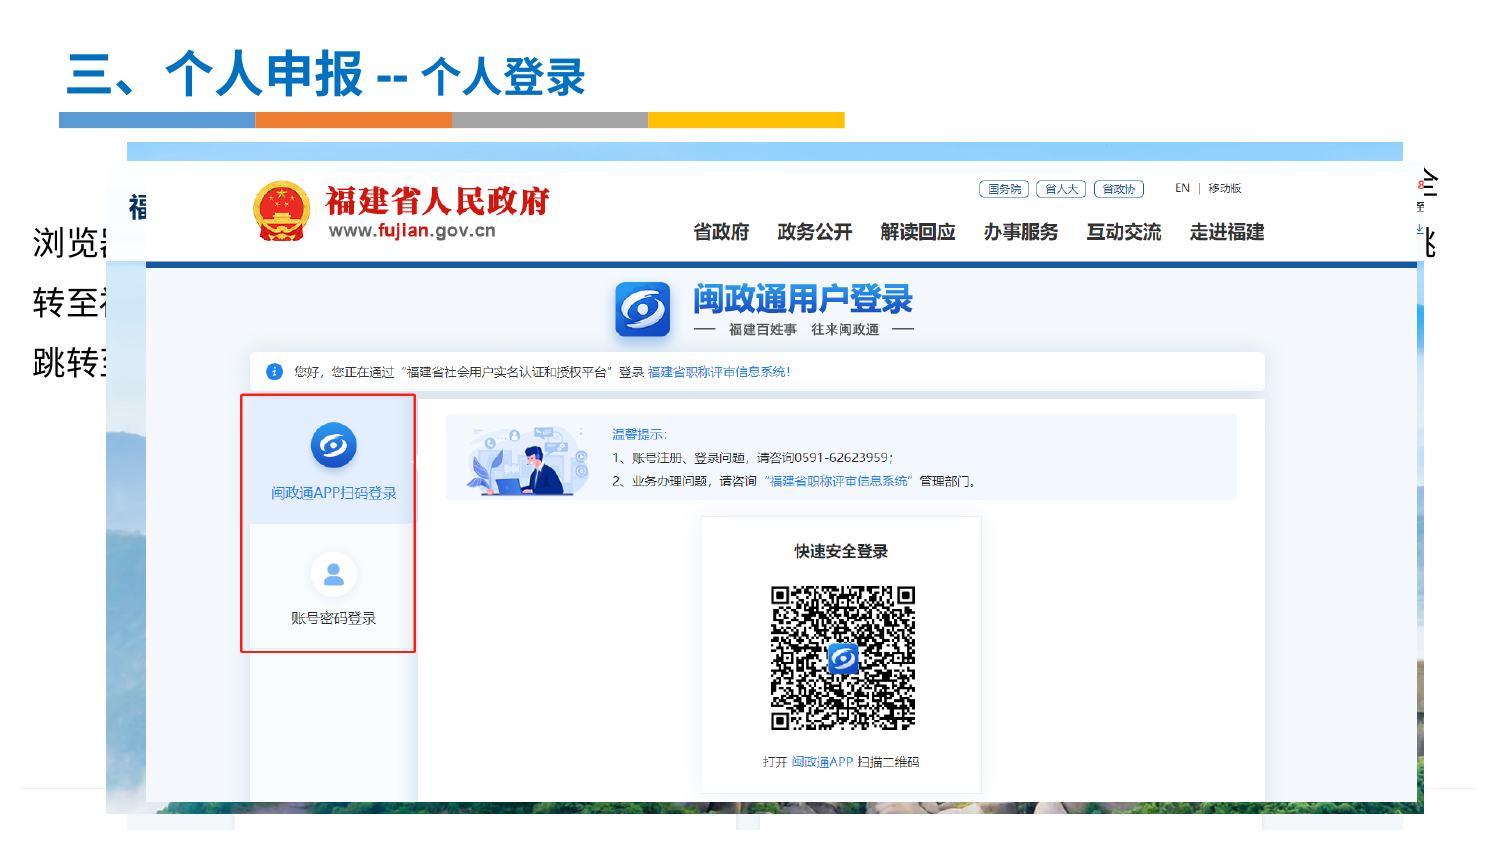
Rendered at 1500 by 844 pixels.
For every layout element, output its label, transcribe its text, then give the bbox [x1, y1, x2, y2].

text_box 在浏览器中输入网址：http://220.160.52.235:9080（推荐使用谷歌浏览 器或者 360 安全浏览器极速模式），进入福建省职称申报评审管理平台首页（简称 本系统），选择“登录”，跳转至福建省职称申报评审管理平台登录页面。选择“个 人和单位登录”下方的“前往闽政通”，跳转至福建省政务服务平台，使用闽政通 APP 扫 码登录或者使用个人的账号密码登录。 [25, 127, 1467, 390]
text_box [58, 111, 845, 129]
text_box 三、个人申报--个人登录 [56, 35, 595, 111]
picture [106, 141, 1424, 830]
